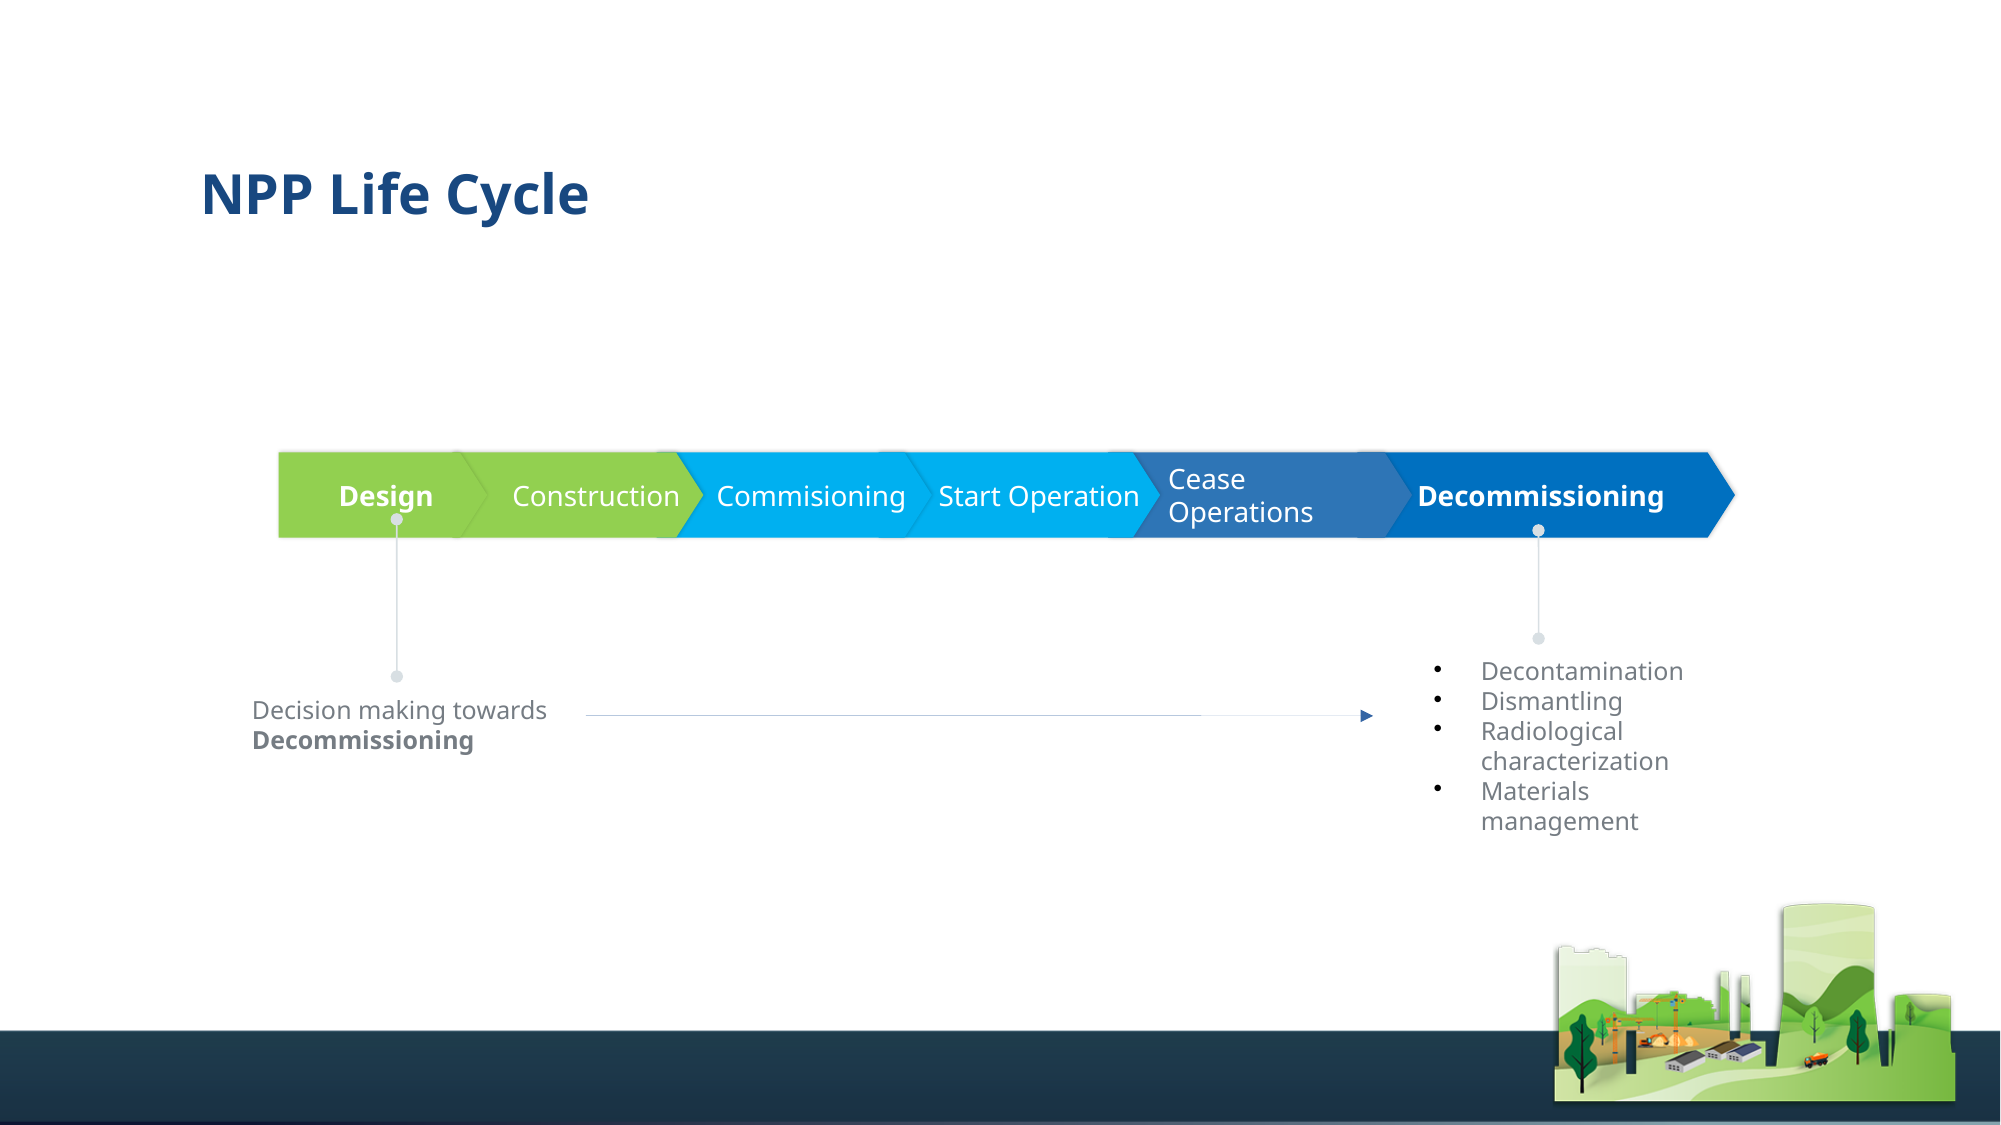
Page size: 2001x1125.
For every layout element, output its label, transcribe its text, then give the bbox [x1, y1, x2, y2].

text_box Construction [463, 452, 704, 538]
text_box Start Operation [909, 452, 1161, 538]
text_box [1532, 524, 1545, 645]
text_box Decontamination Dismantling Radiological characterization Materials management [1433, 655, 1696, 772]
text_box [390, 513, 404, 683]
picture [0, 0, 2001, 1125]
text_box Decommissioning [1388, 452, 1735, 538]
title NPP Life Cycle [200, 108, 1518, 286]
text_box [585, 709, 1374, 723]
text_box Cease Operations [1136, 452, 1413, 538]
text_box Decision making towards Decommissioning [251, 694, 554, 810]
text_box Commisioning [681, 452, 932, 538]
text_box Design [278, 452, 488, 538]
